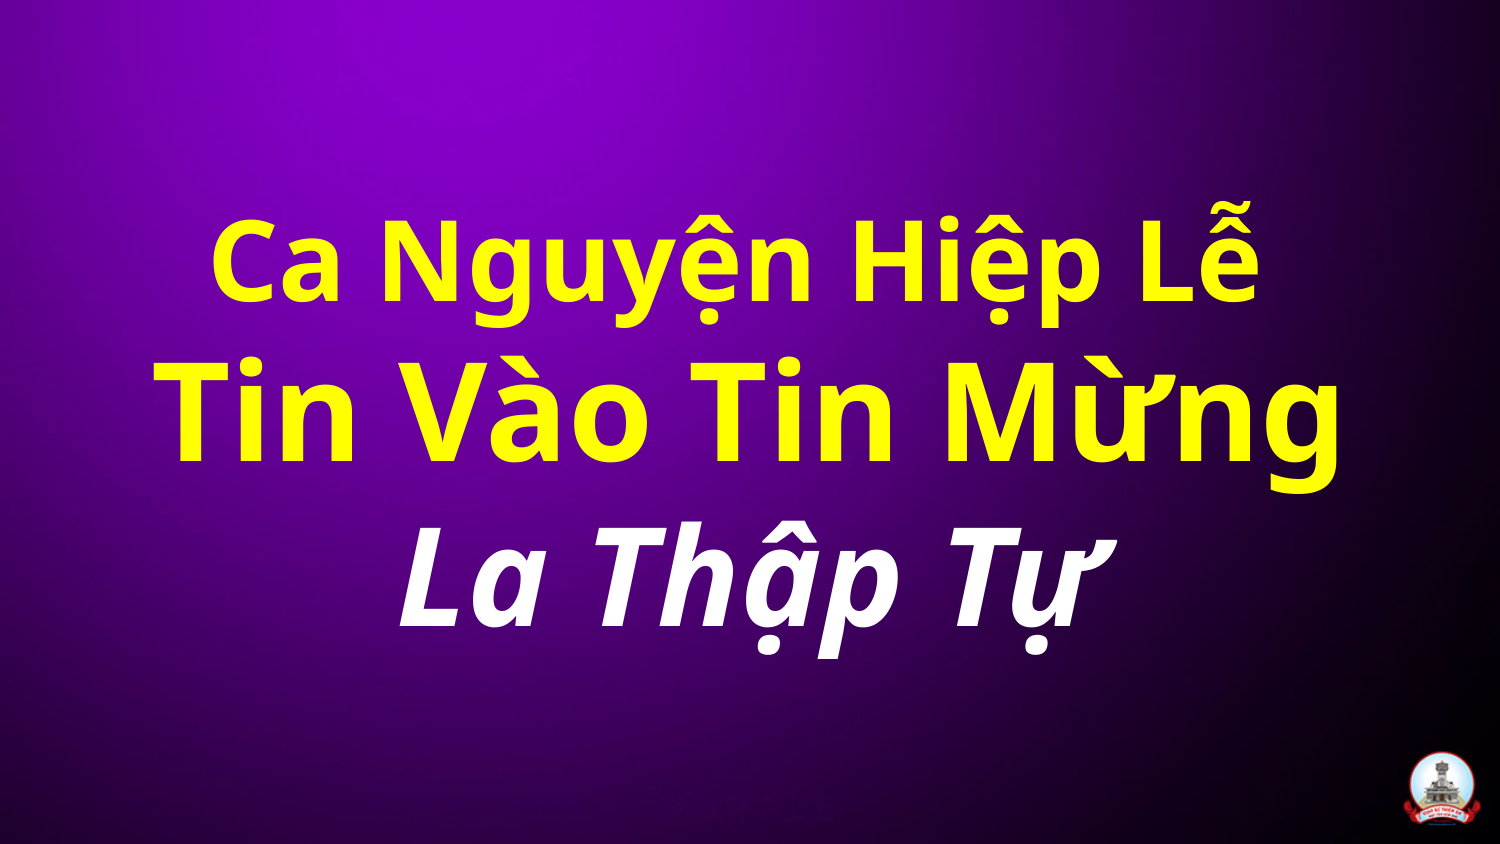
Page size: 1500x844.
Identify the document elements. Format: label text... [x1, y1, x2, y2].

title Ca Nguyện Hiệp Lễ Tin Vào Tin Mừng La Thập Tự [0, 0, 1500, 844]
